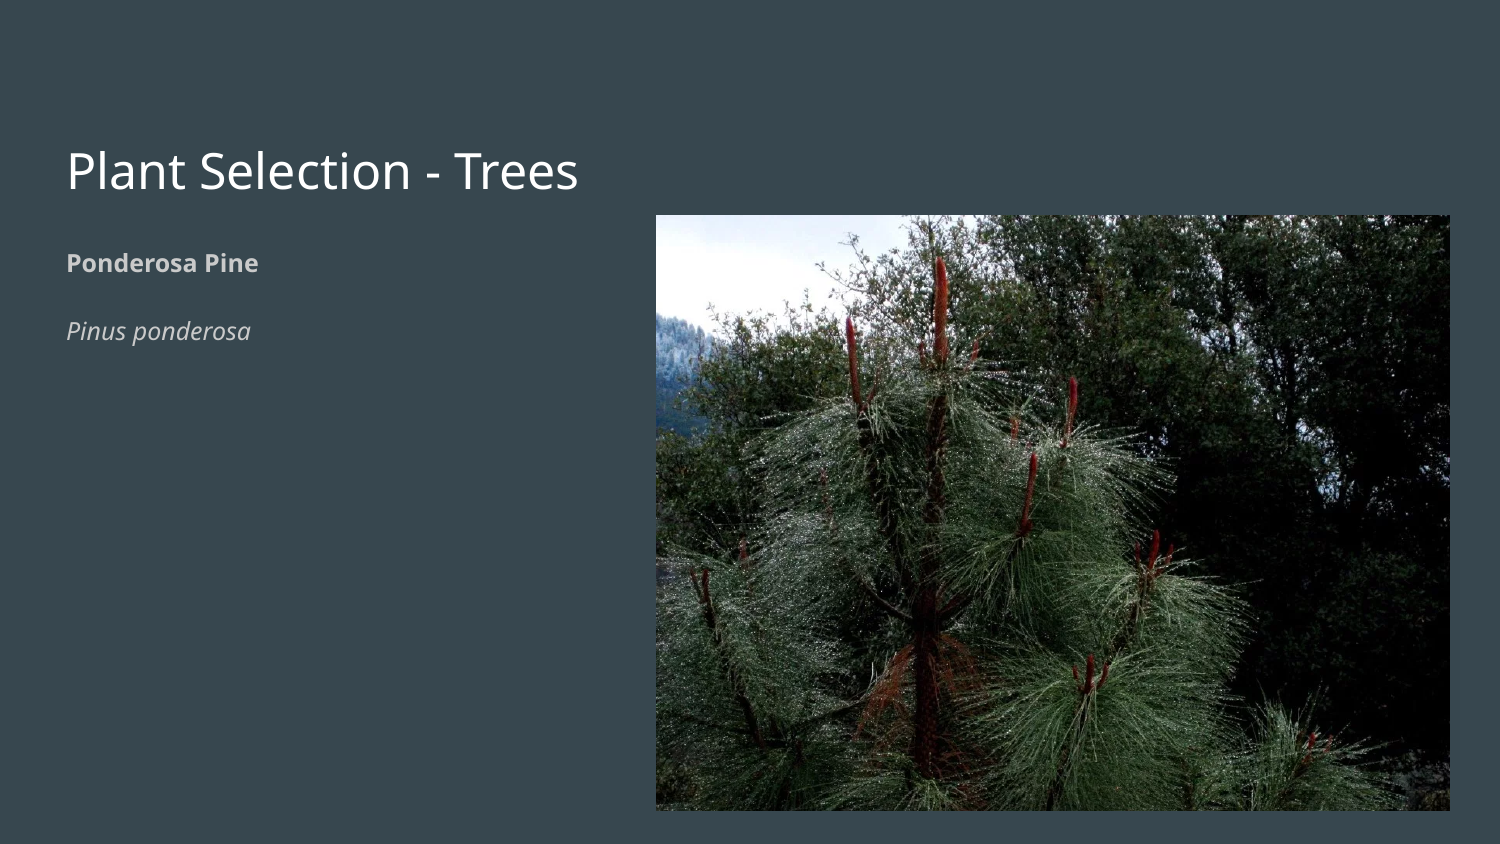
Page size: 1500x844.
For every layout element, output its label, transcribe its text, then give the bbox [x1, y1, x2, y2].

title Plant Selection - Trees [51, 91, 657, 216]
picture [656, 214, 1451, 811]
list Ponderosa Pine Pinus ponderosa [51, 227, 512, 750]
